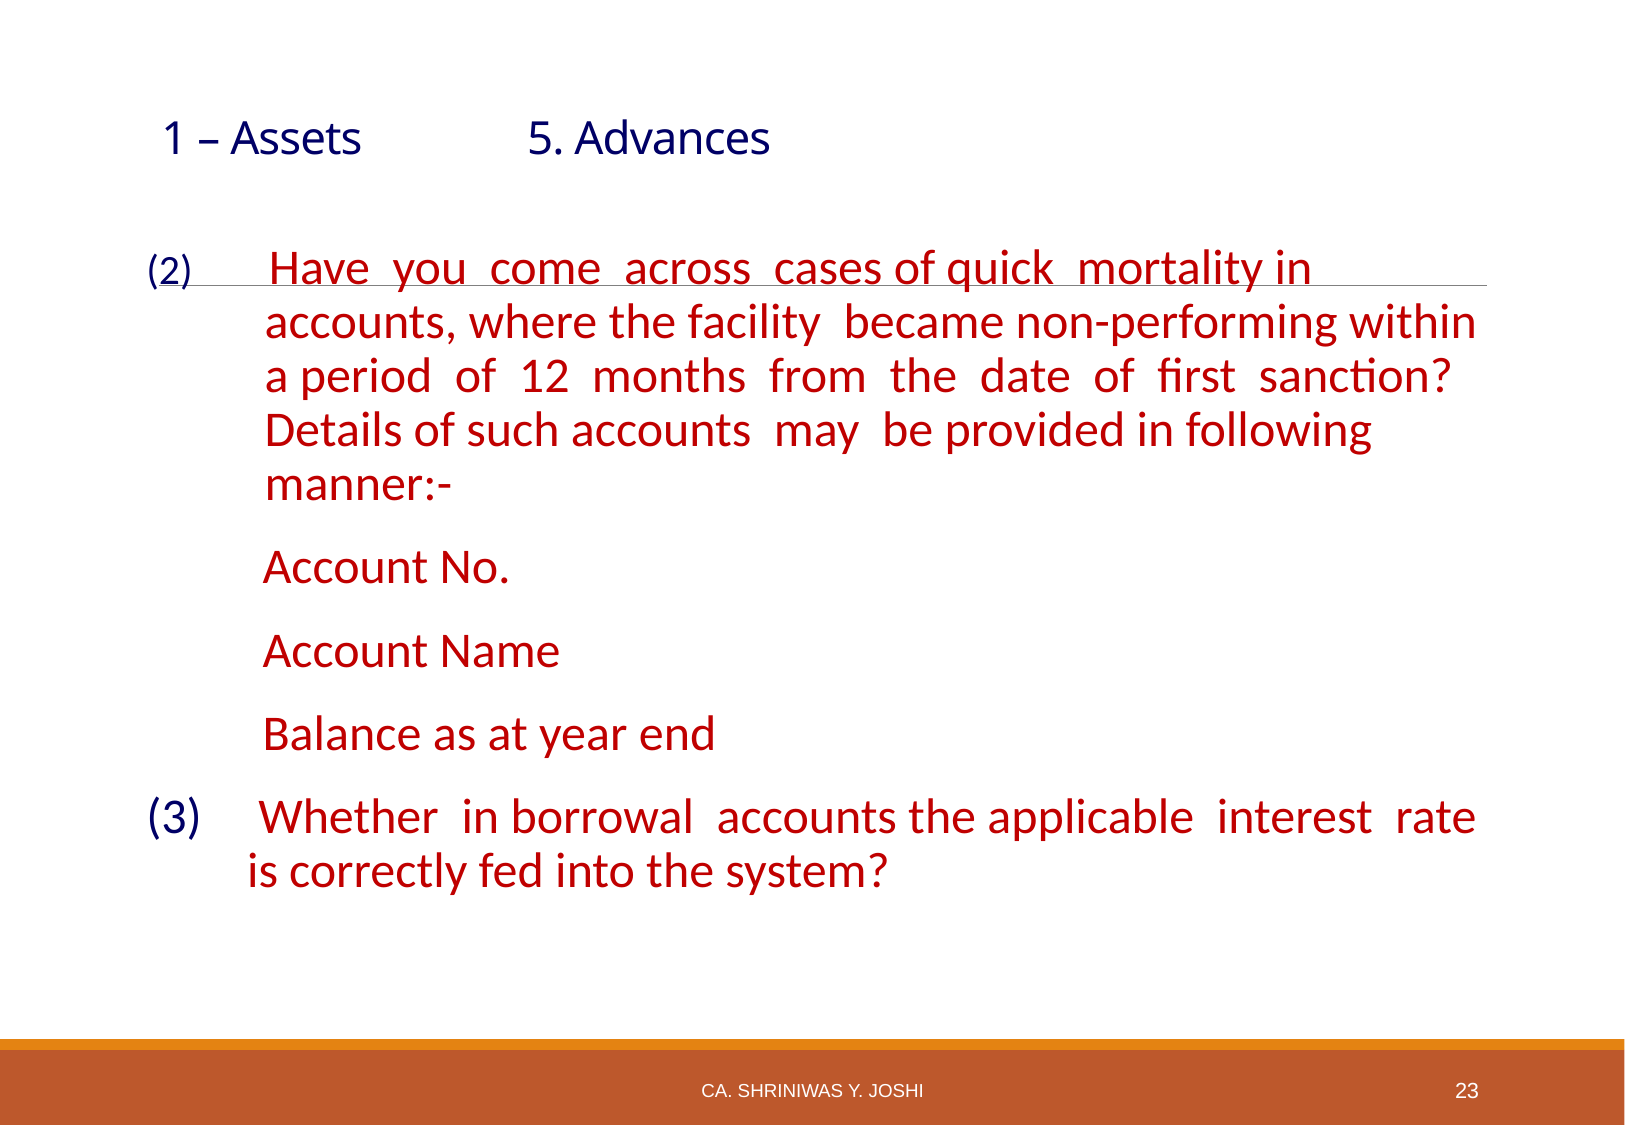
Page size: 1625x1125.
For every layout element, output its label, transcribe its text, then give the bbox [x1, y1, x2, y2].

footer CA. SHRINIWAS Y. JOSHI [491, 1059, 1134, 1120]
title 1 – Assets 5. Advances [146, 47, 1487, 171]
slide_number 23 [1319, 1059, 1494, 1120]
list (2) Have you come across cases of quick mortality in accounts, where the facility became non-performing within a period of 12 months from the date of first sanction? Details of such accounts may be provided in following manner:- Account No. Account Name Balance as at year end (3) Whether in borrowal accounts the applicable interest rate is correctly fed into the system? [146, 234, 1487, 963]
